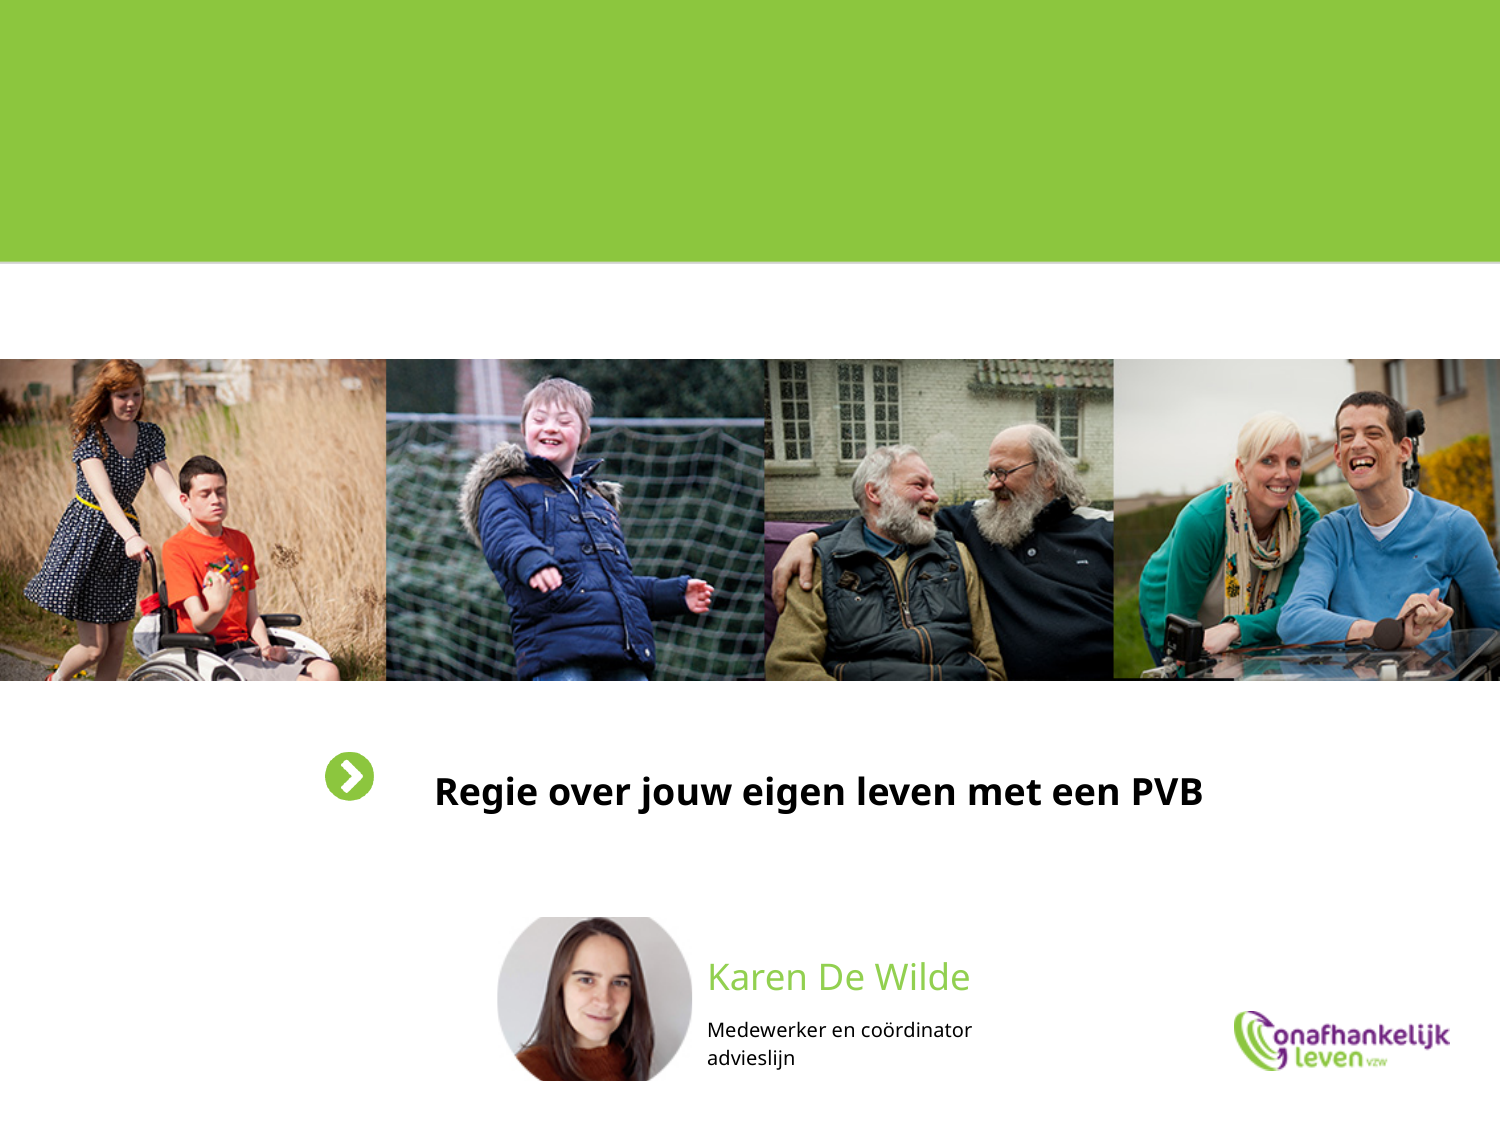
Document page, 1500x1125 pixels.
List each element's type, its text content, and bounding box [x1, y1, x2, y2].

picture [324, 750, 374, 802]
list Karen De Wilde [697, 943, 1236, 1009]
picture [0, 359, 1500, 681]
title Regie over jouw eigen leven met een PVB [419, 746, 1291, 835]
picture [1234, 1011, 1450, 1071]
picture [0, 0, 1500, 264]
picture [496, 917, 693, 1082]
list Medewerker en coördinator advieslijn [697, 1008, 1065, 1080]
